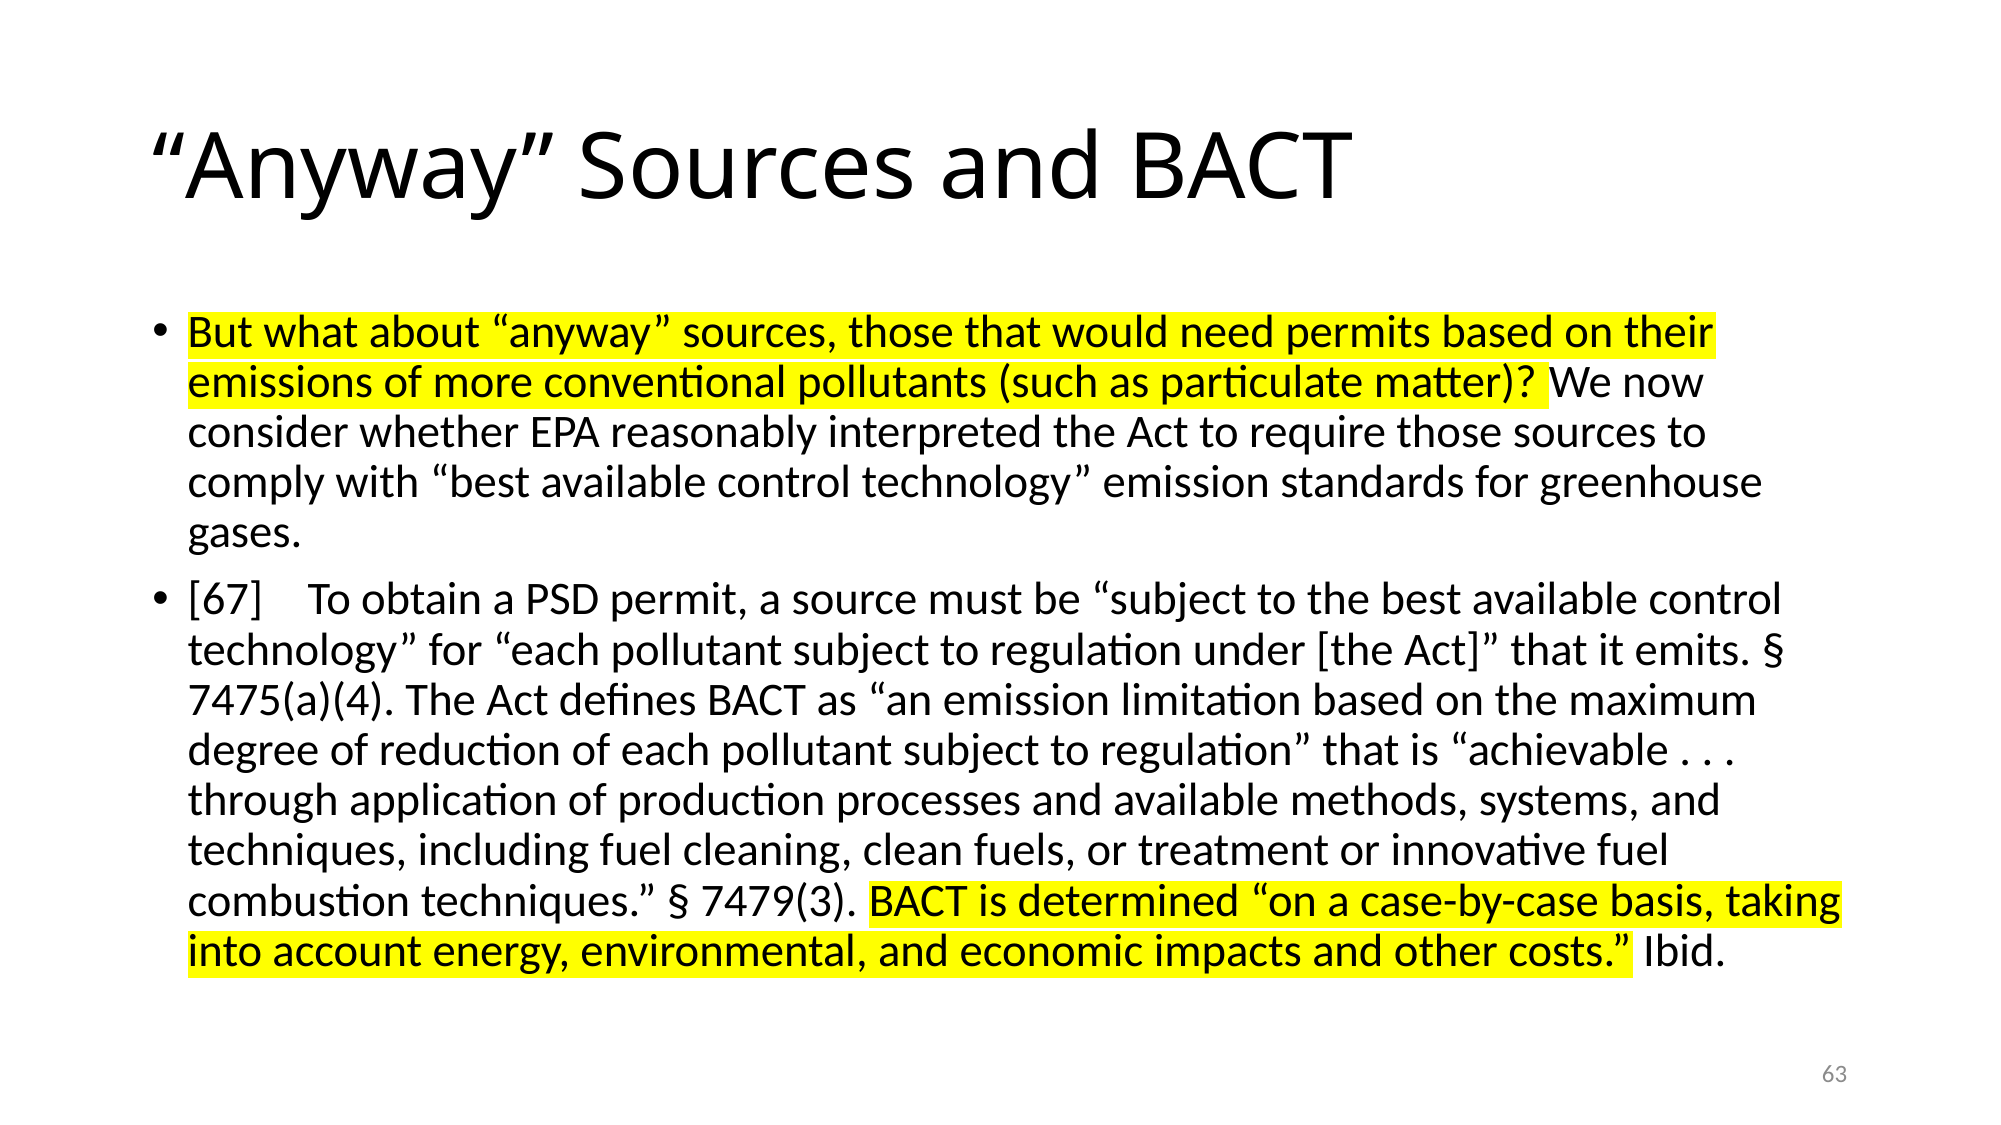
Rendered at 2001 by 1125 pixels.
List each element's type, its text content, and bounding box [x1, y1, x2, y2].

list But what about “anyway” sources, those that would need permits based on their emissions of more conventional pollutants (such as particulate matter)? We now consider whether EPA reasonably interpreted the Act to require those sources to comply with “best available control technology” emission standards for greenhouse gases. [67] To obtain a PSD permit, a source must be “subject to the best available control technology” for “each pollutant subject to regulation under [the Act]” that it emits. § 7475(a)(4). The Act defines BACT as “an emission limitation based on the maximum degree of reduction of each pollutant subject to regulation” that is “achievable . . . through application of production processes and available methods, systems, and techniques, including fuel cleaning, clean fuels, or treatment or innovative fuel combustion techniques.” § 7479(3). BACT is determined “on a case-by-case basis, taking into account energy, environmental, and economic impacts and other costs.” Ibid. [137, 299, 1863, 1014]
slide_number 63 [1412, 1042, 1863, 1103]
title “Anyway” Sources and BACT [137, 59, 1863, 278]
